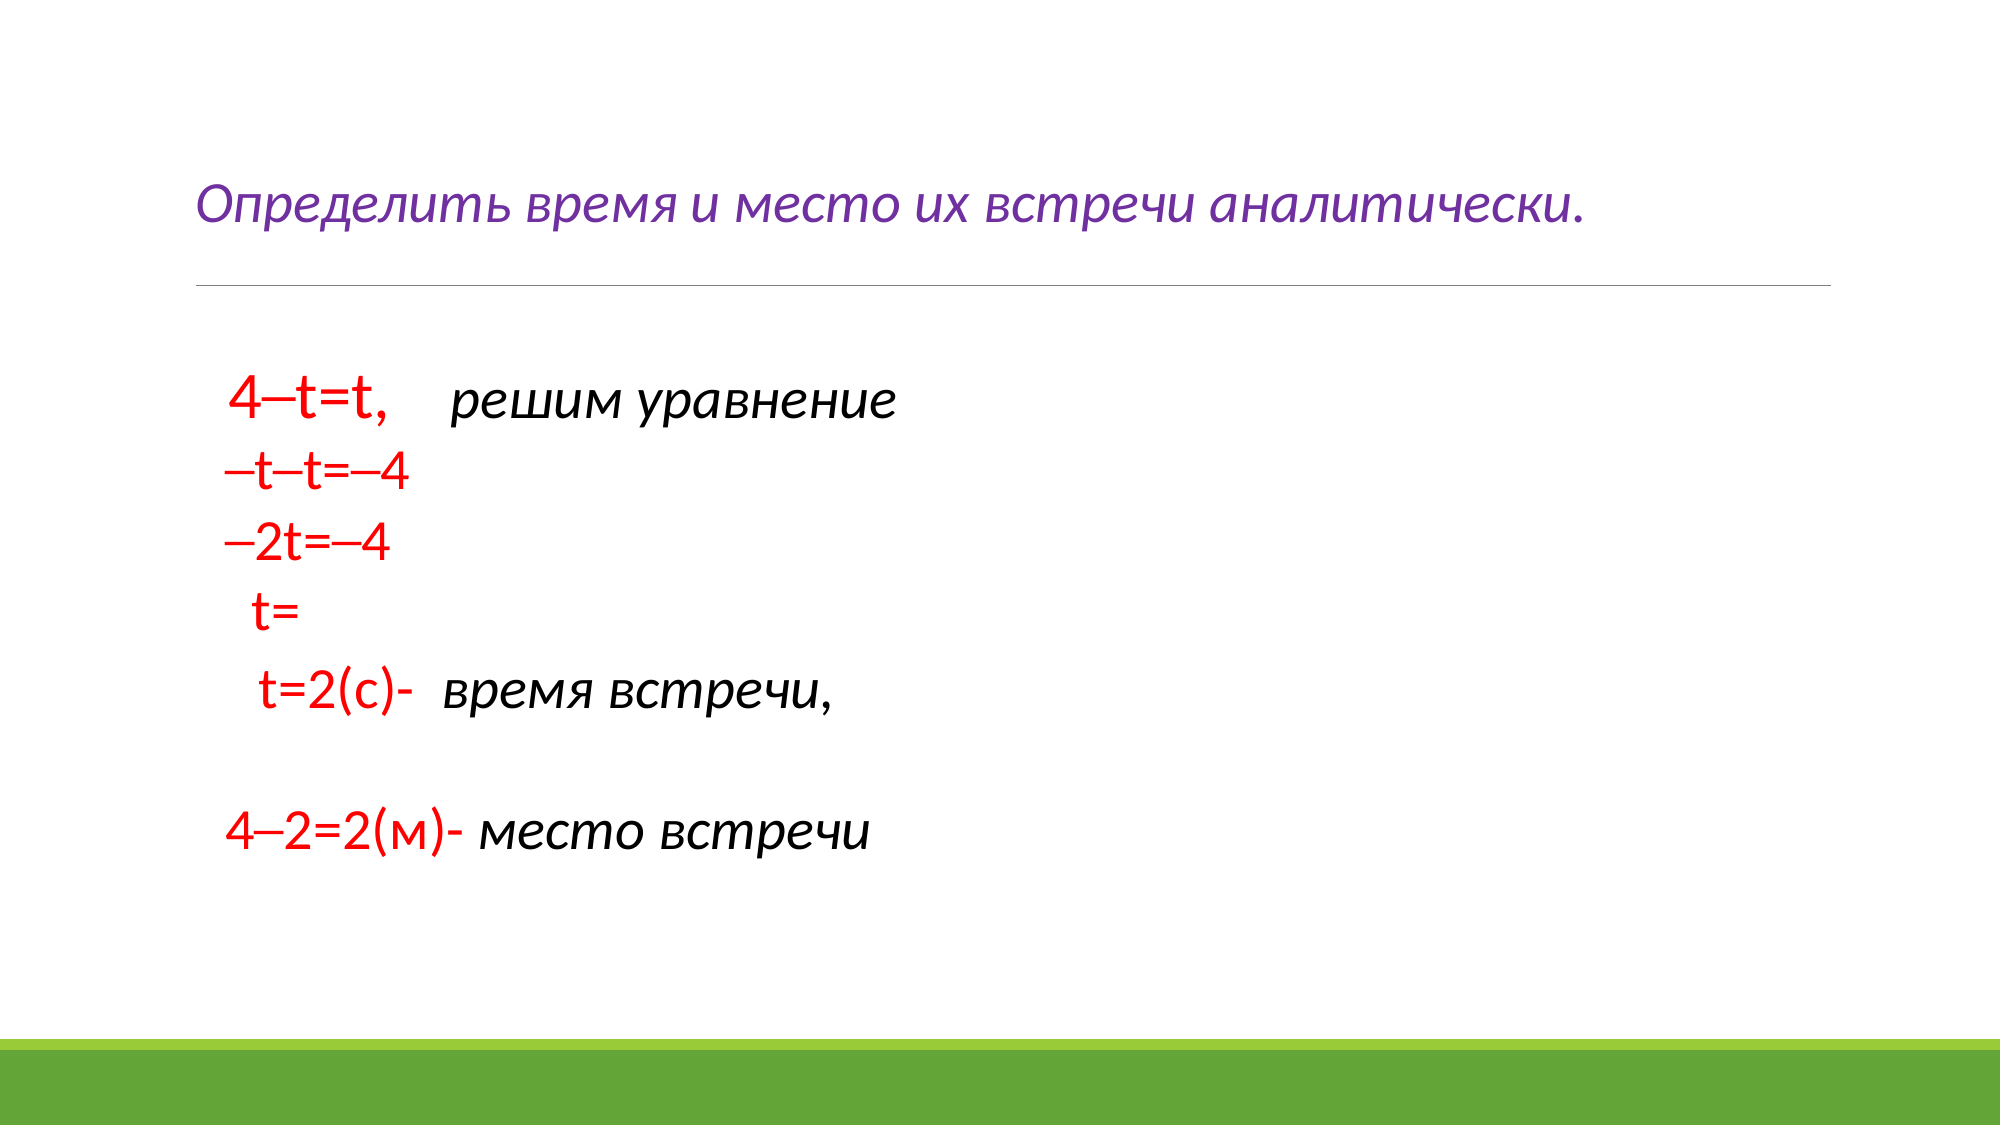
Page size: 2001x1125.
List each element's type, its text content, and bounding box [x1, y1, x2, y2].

list Определить время и место их встречи аналитически. [180, 164, 1830, 963]
